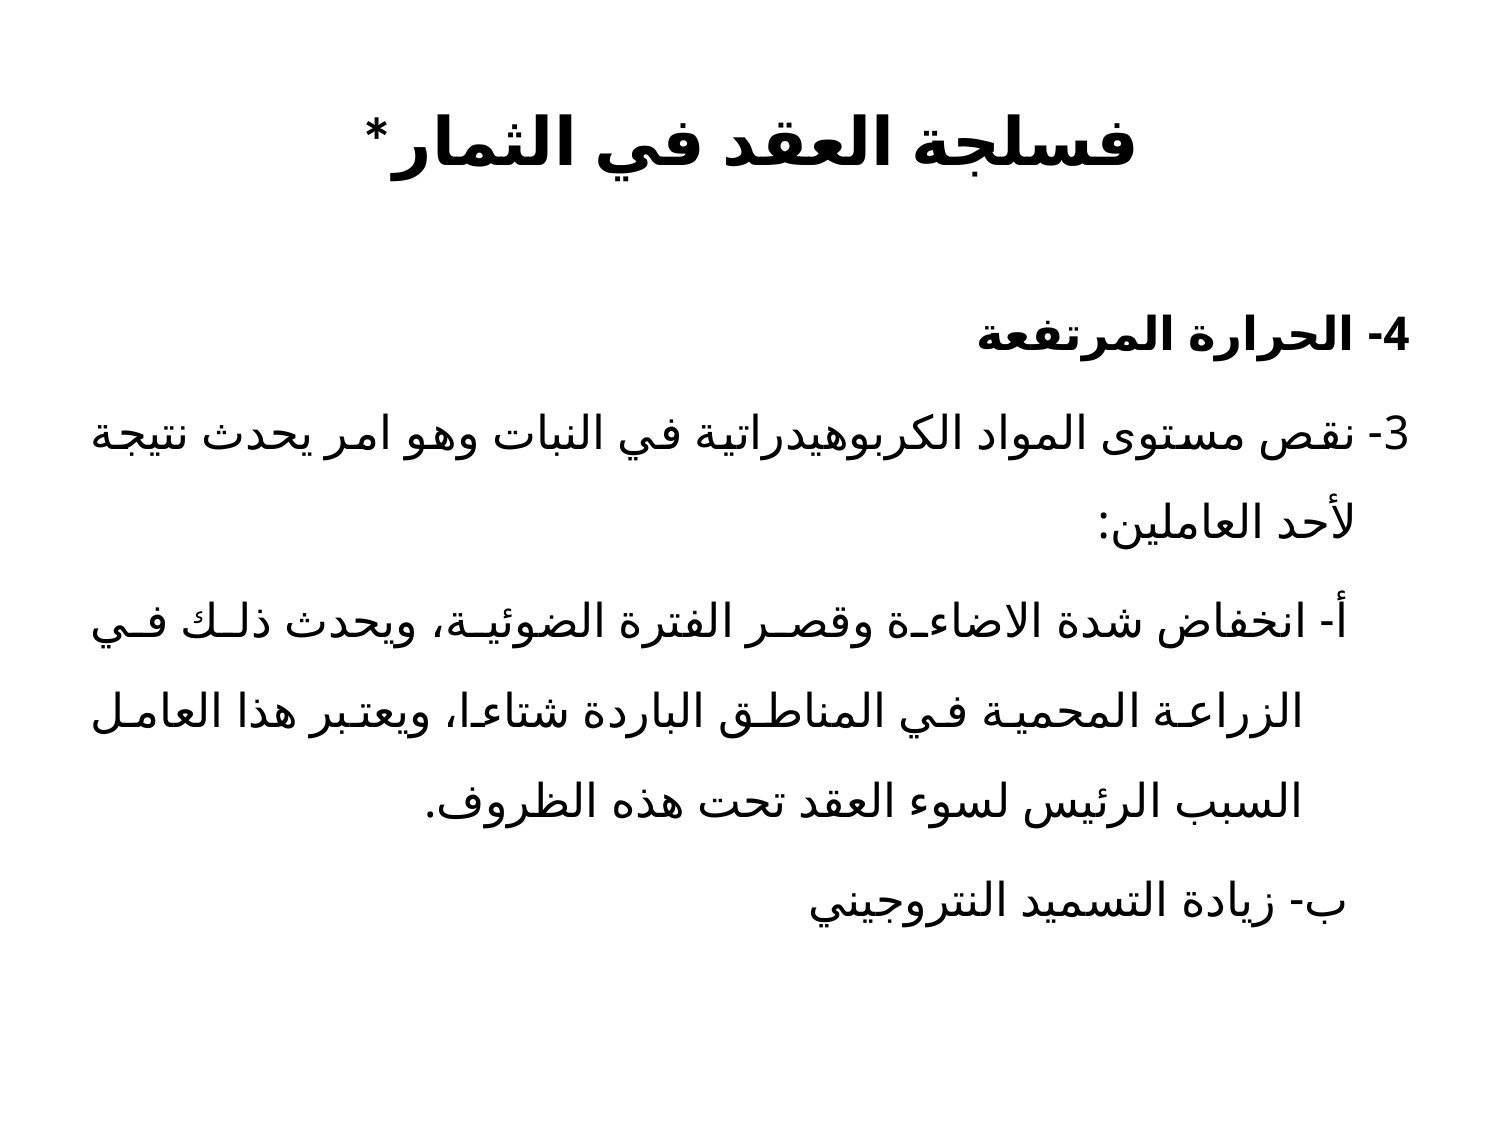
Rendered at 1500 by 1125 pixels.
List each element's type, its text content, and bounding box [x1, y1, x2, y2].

list 4- الحرارة المرتفعة 3- نقص مستوى المواد الكربوهيدراتية في النبات وهو امر يحدث نتيجة لأحد العاملين: أ- انخفاض شدة الاضاءة وقصر الفترة الضوئية، ويحدث ذلك في الزراعة المحمية في المناطق الباردة شتاءا، ويعتبر هذا العامل السبب الرئيس لسوء العقد تحت هذه الظروف. ب- زيادة التسميد النتروجيني [75, 262, 1425, 1005]
title *فسلجة العقد في الثمار [75, 45, 1425, 233]
